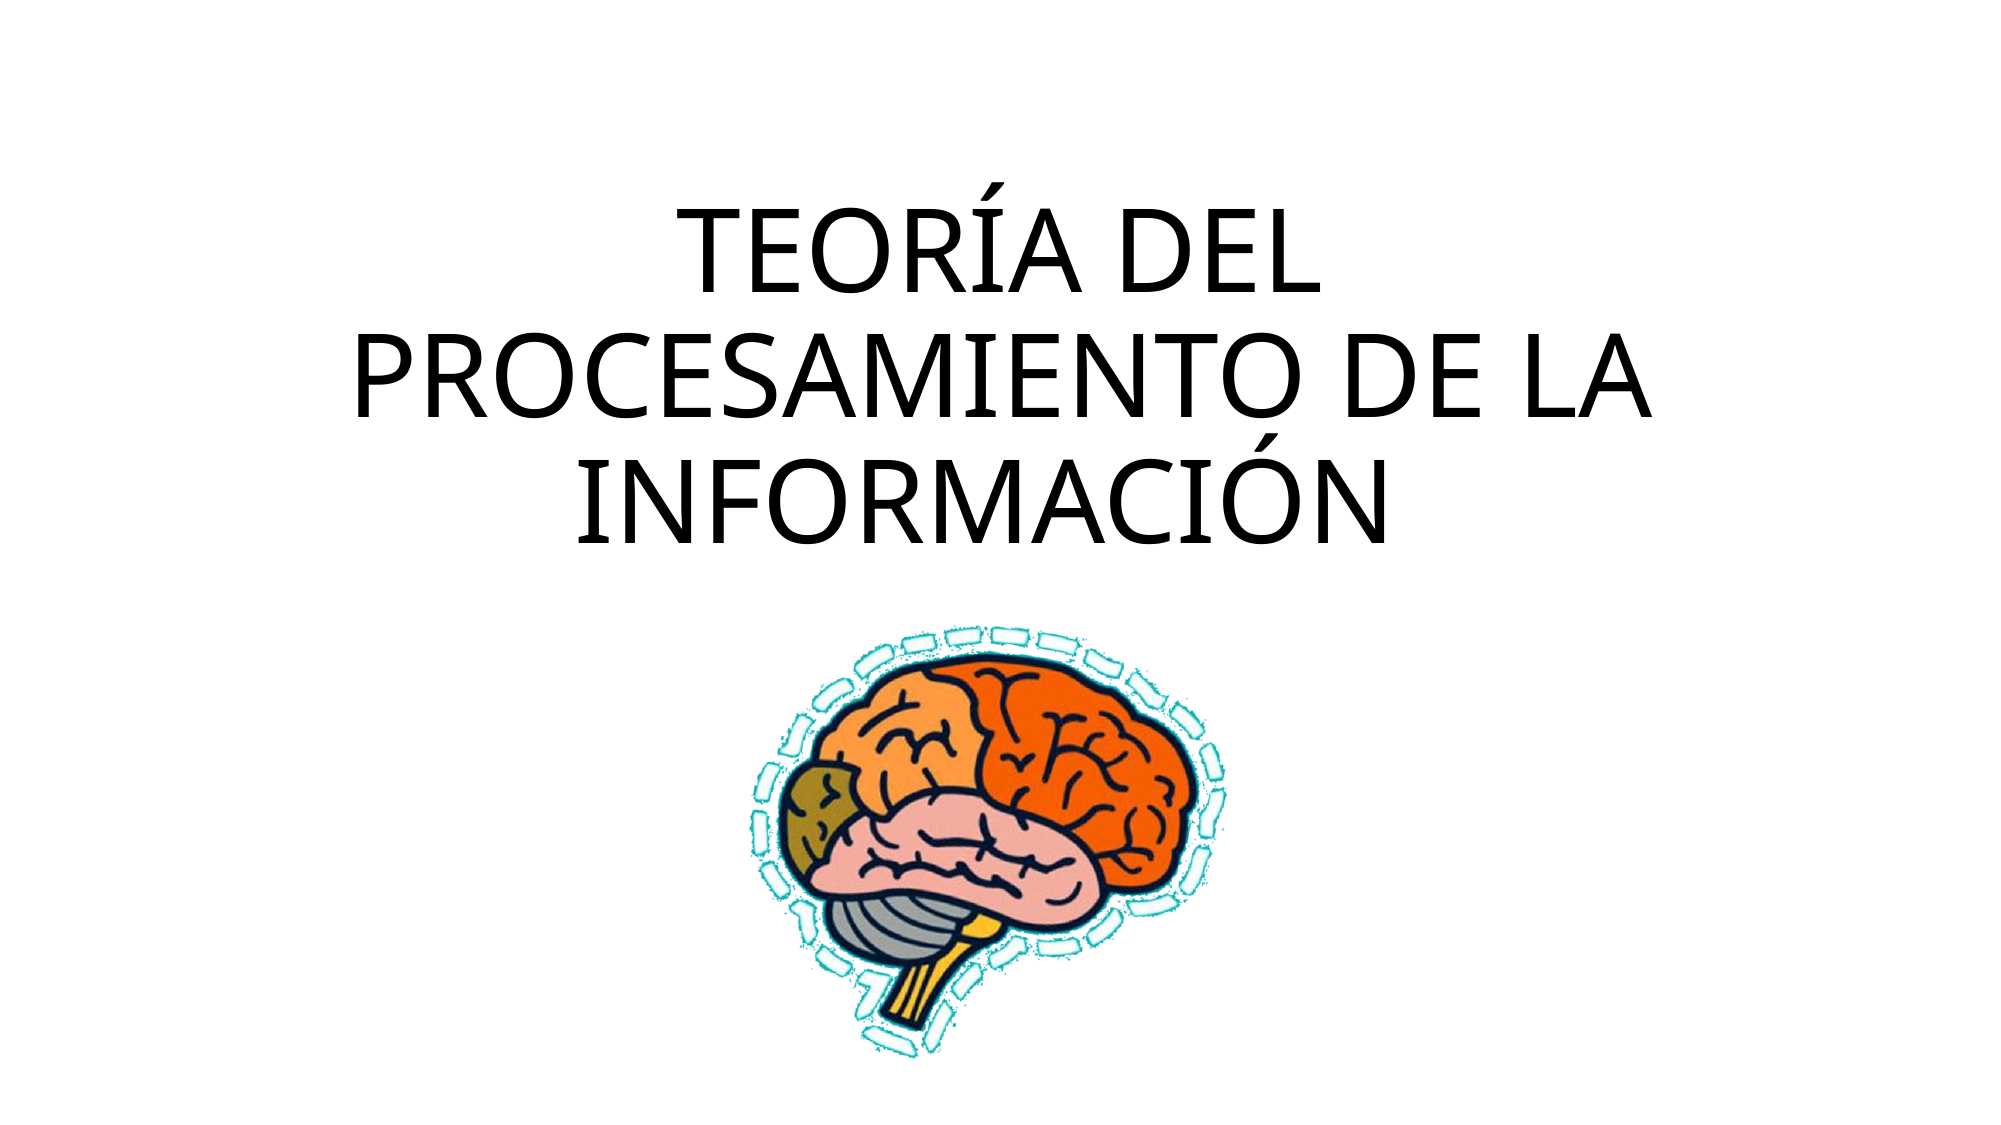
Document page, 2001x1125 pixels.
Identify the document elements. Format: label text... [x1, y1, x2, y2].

title TEORÍA DEL PROCESAMIENTO DE LA INFORMACIÓN [249, 184, 1750, 576]
picture [691, 563, 1266, 1121]
